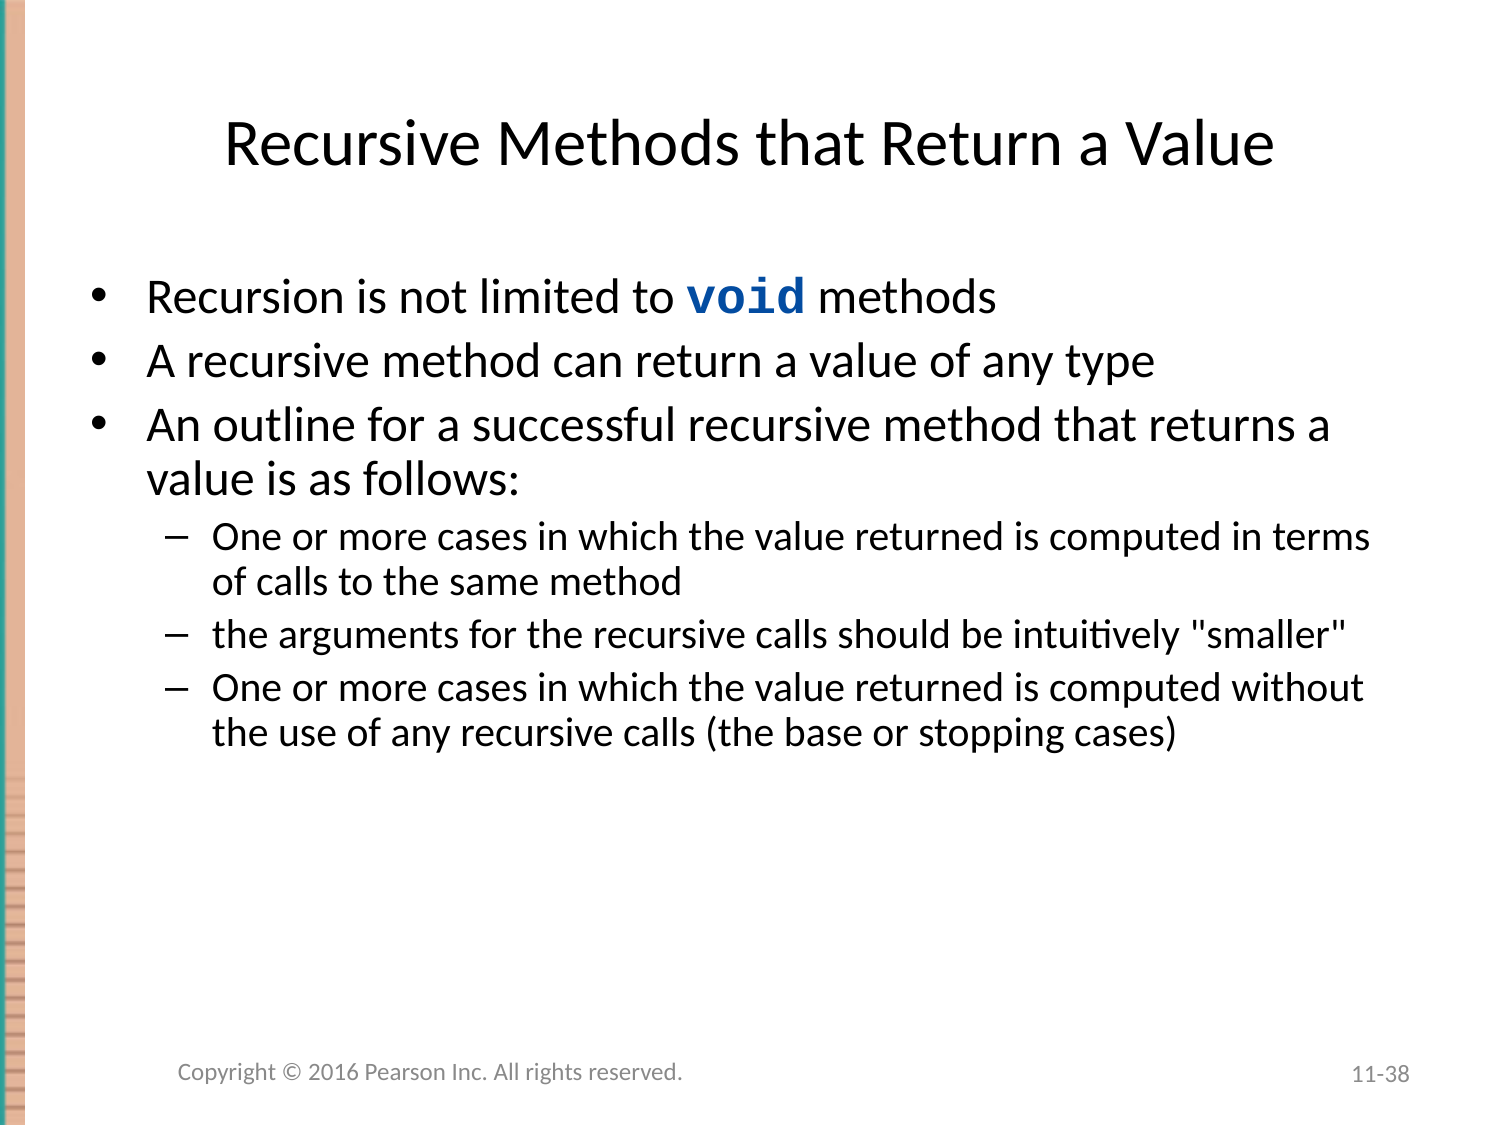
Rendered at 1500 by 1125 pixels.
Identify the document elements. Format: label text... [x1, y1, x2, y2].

picture [0, 0, 25, 1125]
list Recursion is not limited to void methods A recursive method can return a value of any type An outline for a successful recursive method that returns a value is as follows: One or more cases in which the value returned is computed in terms of calls to the same method the arguments for the recursive calls should be intuitively "smaller" One or more cases in which the value returned is computed without the use of any recursive calls (the base or stopping cases) [75, 262, 1425, 1005]
footer Copyright © 2016 Pearson Inc. All rights reserved. [75, 1040, 788, 1100]
slide_number 11-38 [1074, 1042, 1425, 1103]
title Recursive Methods that Return a Value [75, 45, 1425, 233]
